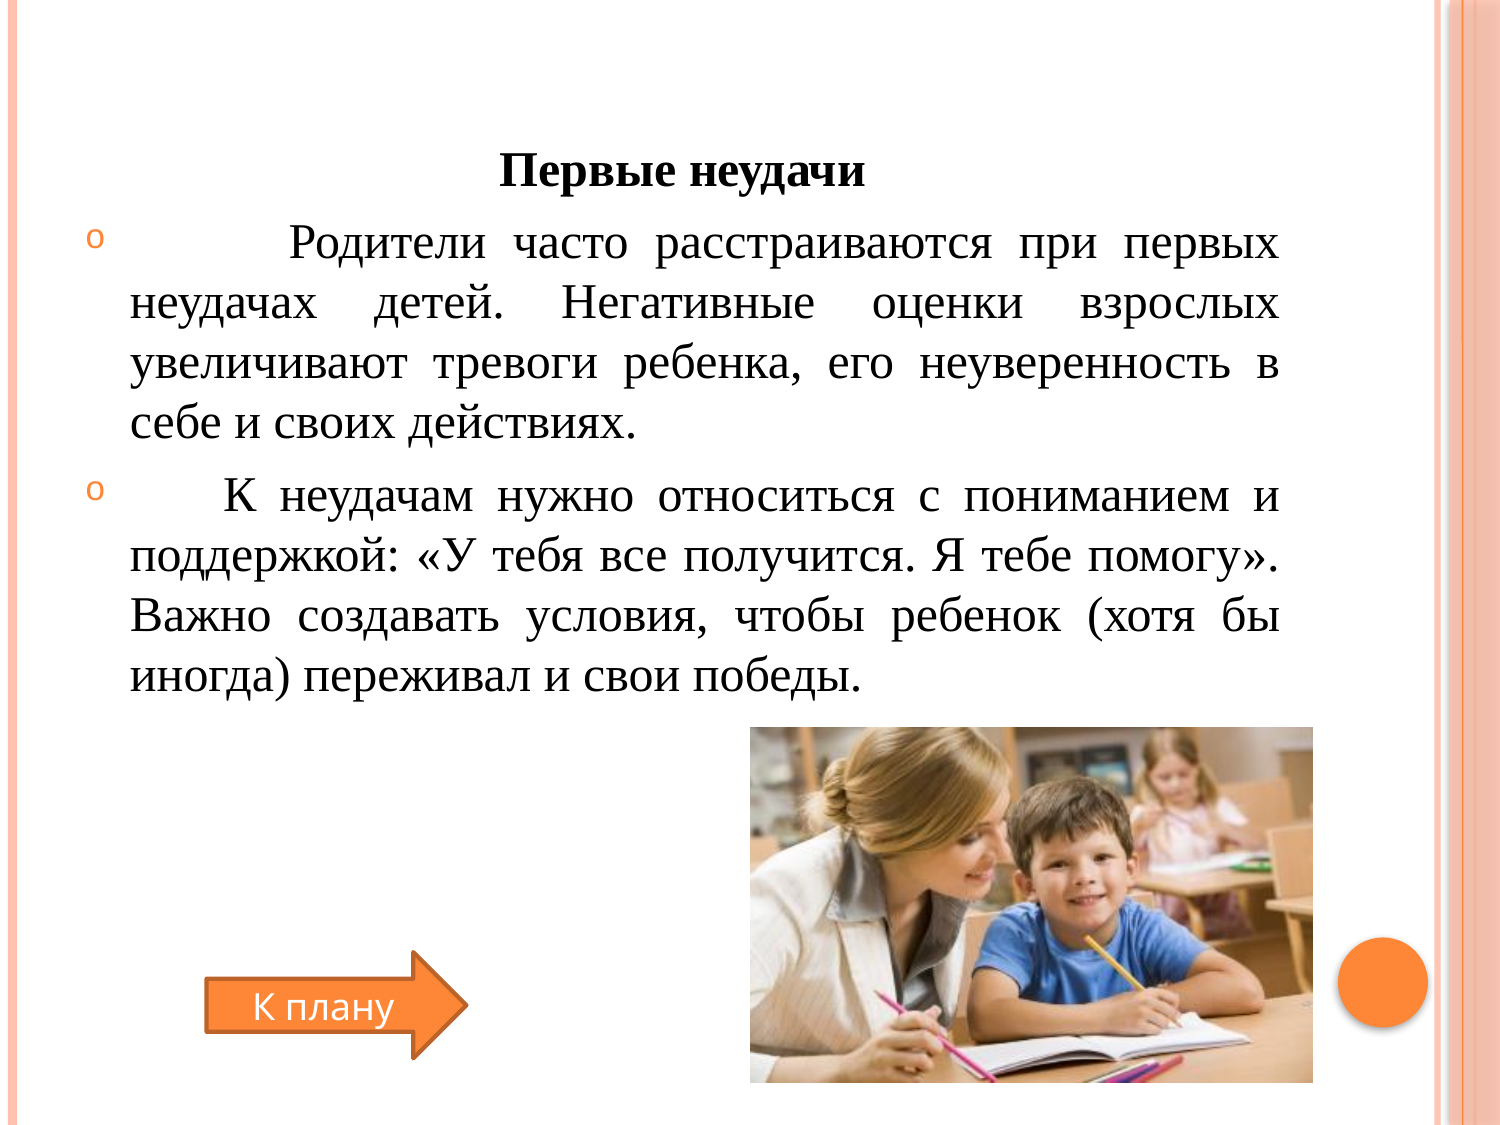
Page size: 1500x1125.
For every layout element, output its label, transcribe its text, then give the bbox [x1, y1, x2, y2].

text_box К плану [204, 950, 469, 1061]
list Первые неудачи Родители часто расстраиваются при первых неудачах детей. Негативные оценки взрослых увеличивают тревоги ребенка, его неуверенность в себе и своих действиях. К неудачам нужно относиться с пониманием и поддержкой: «У тебя все получится. Я тебе помогу». Важно создавать условия, чтобы ребенок (хотя бы иногда) переживал и свои победы. [70, 128, 1296, 929]
picture [749, 727, 1313, 1083]
